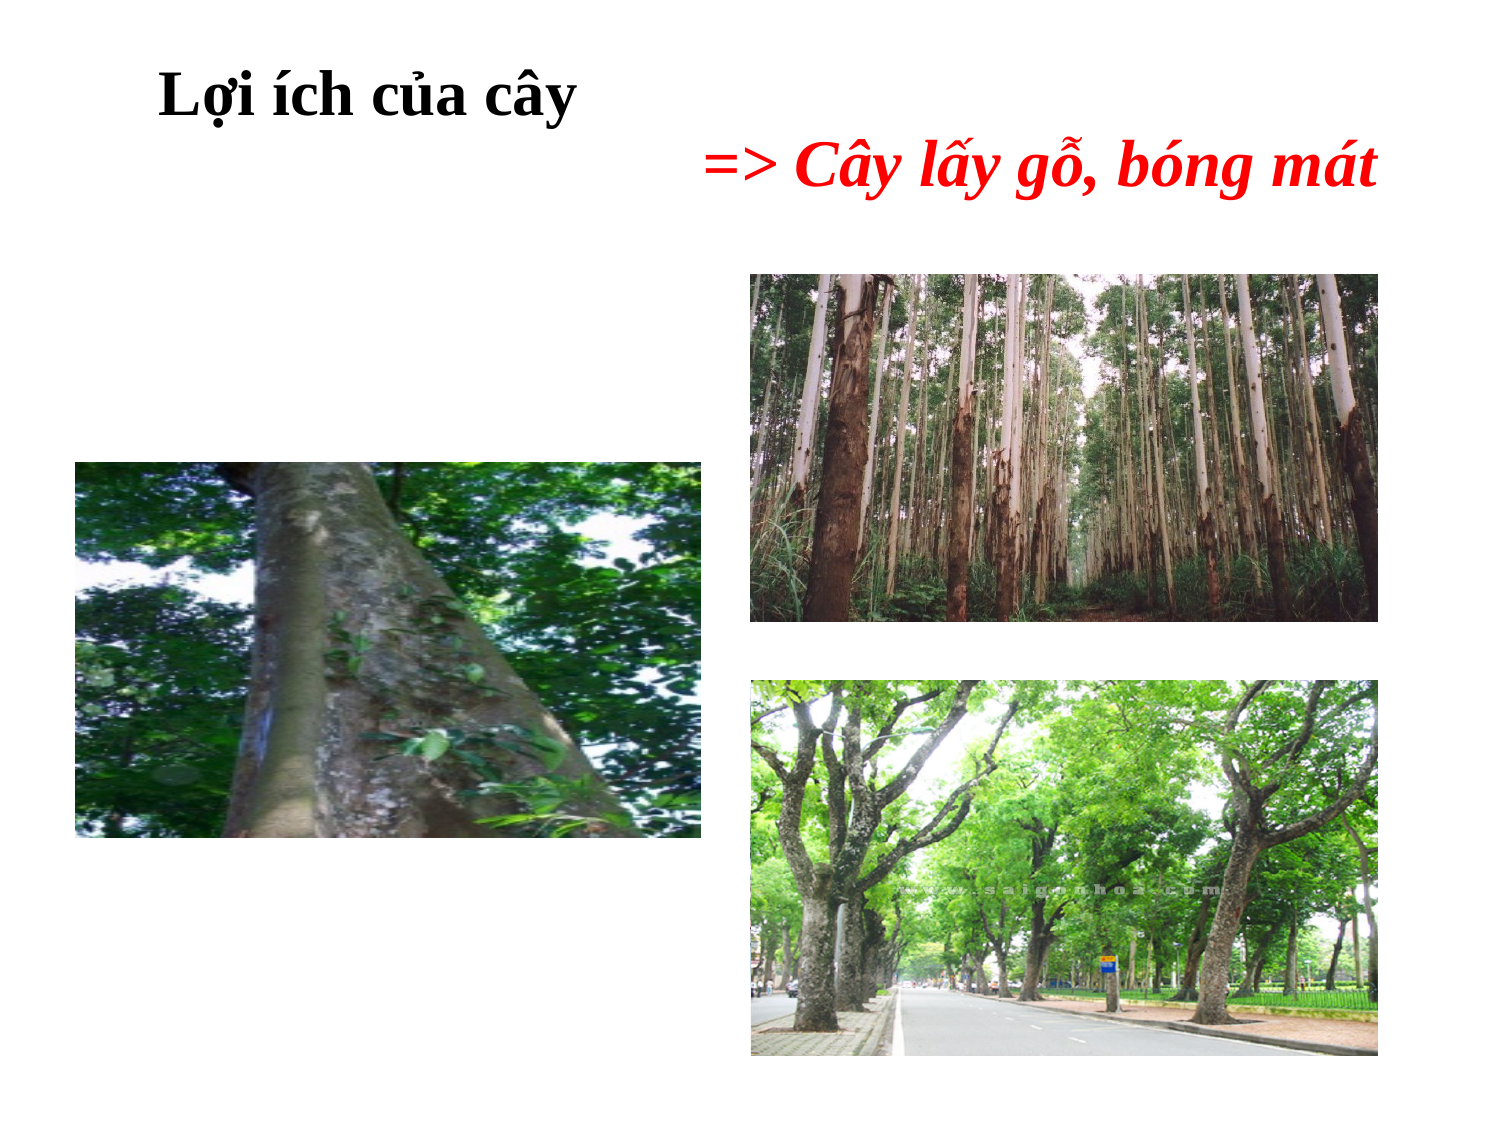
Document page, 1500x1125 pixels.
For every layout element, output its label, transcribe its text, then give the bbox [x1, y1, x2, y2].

text_box => Cây lấy gỗ, bóng mát [687, 112, 1425, 208]
picture [74, 462, 702, 838]
picture [749, 274, 1378, 622]
list Lợi ích của cây [99, 50, 638, 138]
picture [749, 680, 1378, 1056]
